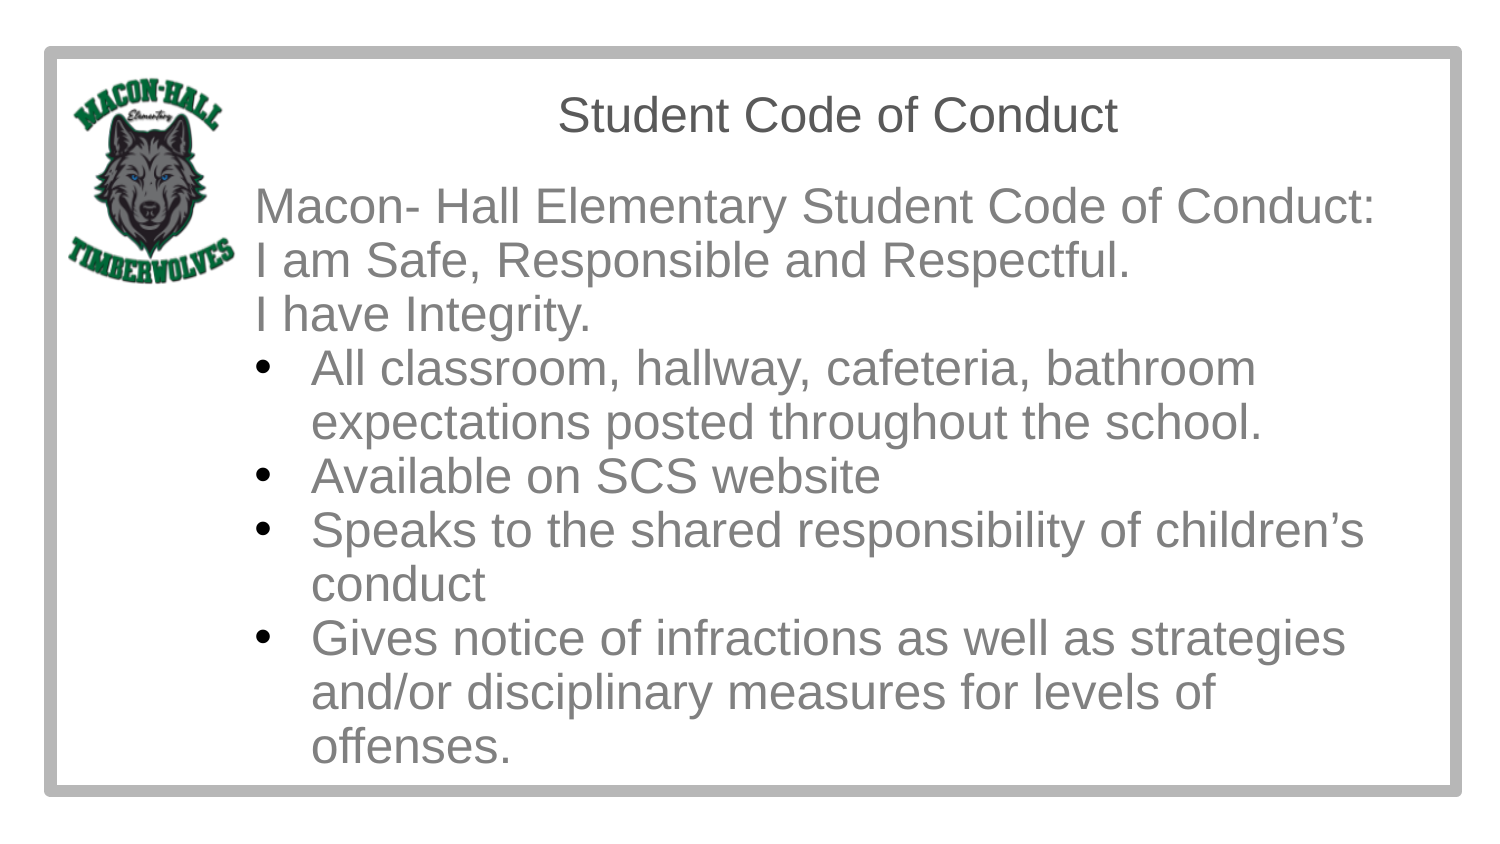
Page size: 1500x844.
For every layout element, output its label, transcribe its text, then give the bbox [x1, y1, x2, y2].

text_box [50, 52, 1457, 792]
text_box Macon- Hall Elementary Student Code of Conduct: I am Safe, Responsible and Respectful. I have Integrity. All classroom, hallway, cafeteria, bathroom expectations posted throughout the school. Available on SCS website Speaks to the shared responsibility of children’s conduct Gives notice of infractions as well as strategies and/or disciplinary measures for levels of offenses. [239, 173, 1428, 782]
text_box Student Code of Conduct [298, 74, 1378, 150]
picture [65, 73, 240, 285]
